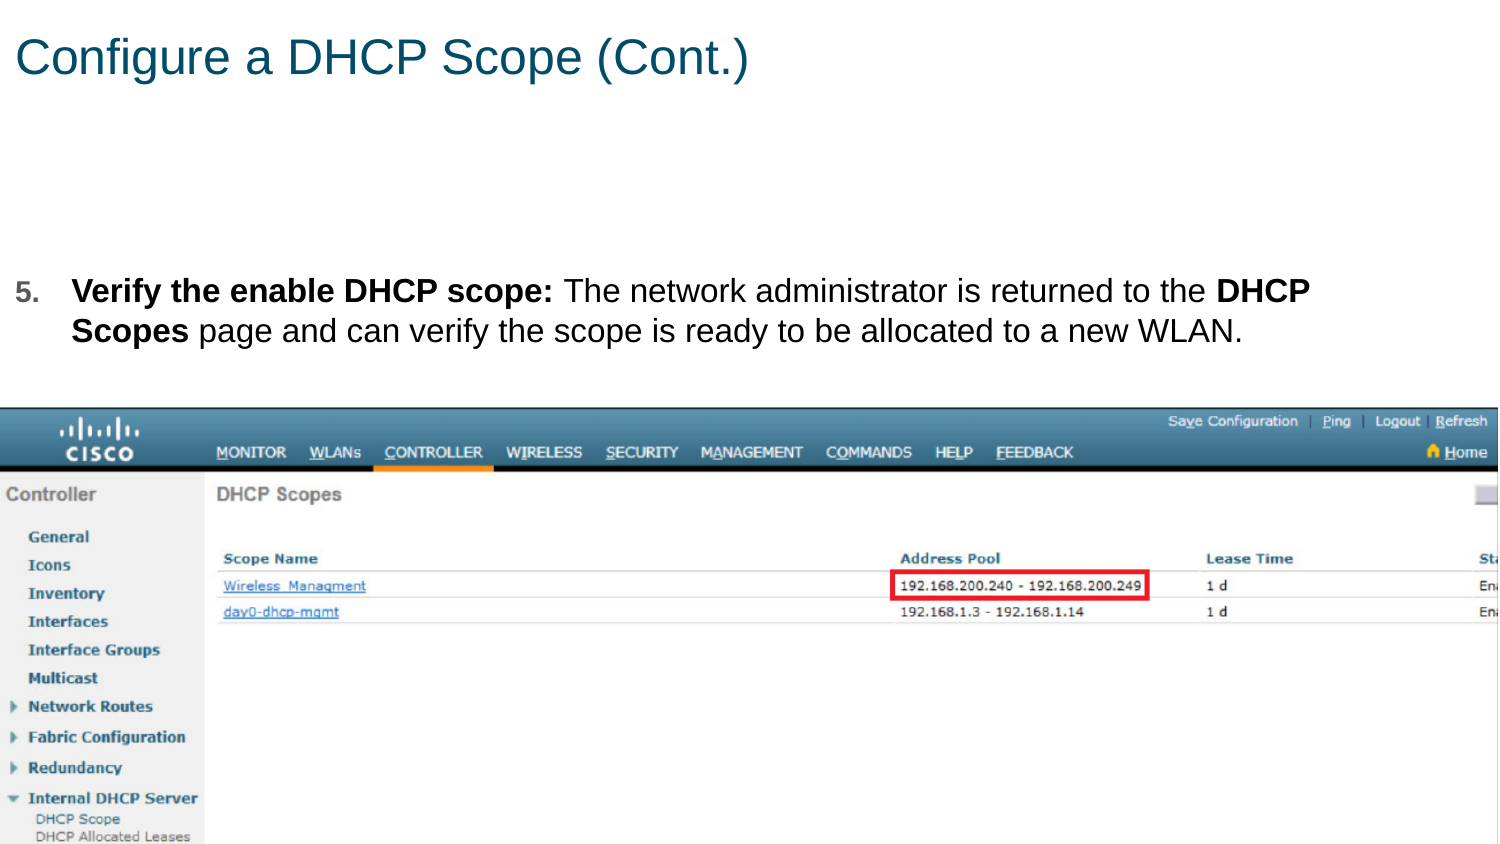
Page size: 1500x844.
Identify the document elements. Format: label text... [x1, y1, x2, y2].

title Configure a DHCP Scope (Cont.) [0, 0, 1369, 121]
picture [0, 402, 1500, 844]
list Verify the enable DHCP scope: The network administrator is returned to the DHCP Scopes page and can verify the scope is ready to be allocated to a new WLAN. [0, 261, 1500, 364]
